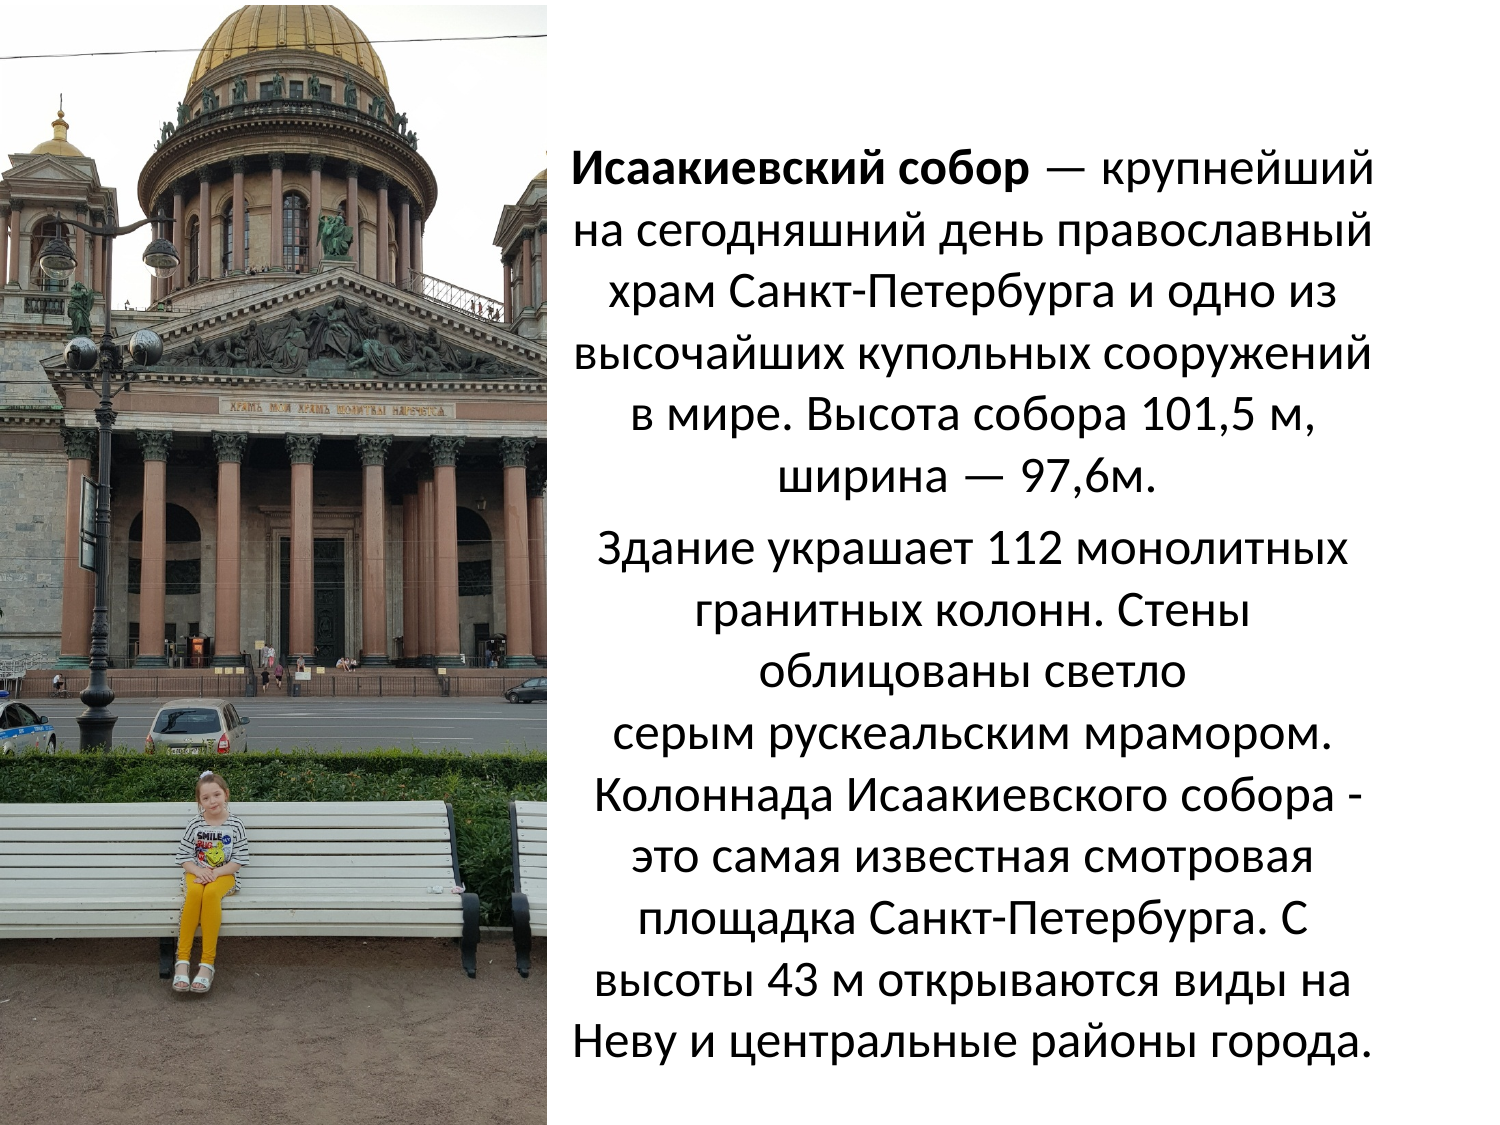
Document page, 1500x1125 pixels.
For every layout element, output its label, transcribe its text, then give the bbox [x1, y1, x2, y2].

picture [0, 5, 547, 1125]
list Исаакиевский собор — крупнейший на сегодняшний день православный храм Санкт-Петербурга и одно из высочайших купольных сооружений в мире. Высота собора 101,5 м, ширина — 97,6м. Здание украшает 112 монолитных гранитных колонн. Стены облицованы светло серым рускеальским мрамором. Колоннада Исаакиевского собора - это самая известная смотровая площадка Санкт-Петербурга. С высоты 43 м открываются виды на Неву и центральные районы города. [551, 125, 1400, 1083]
